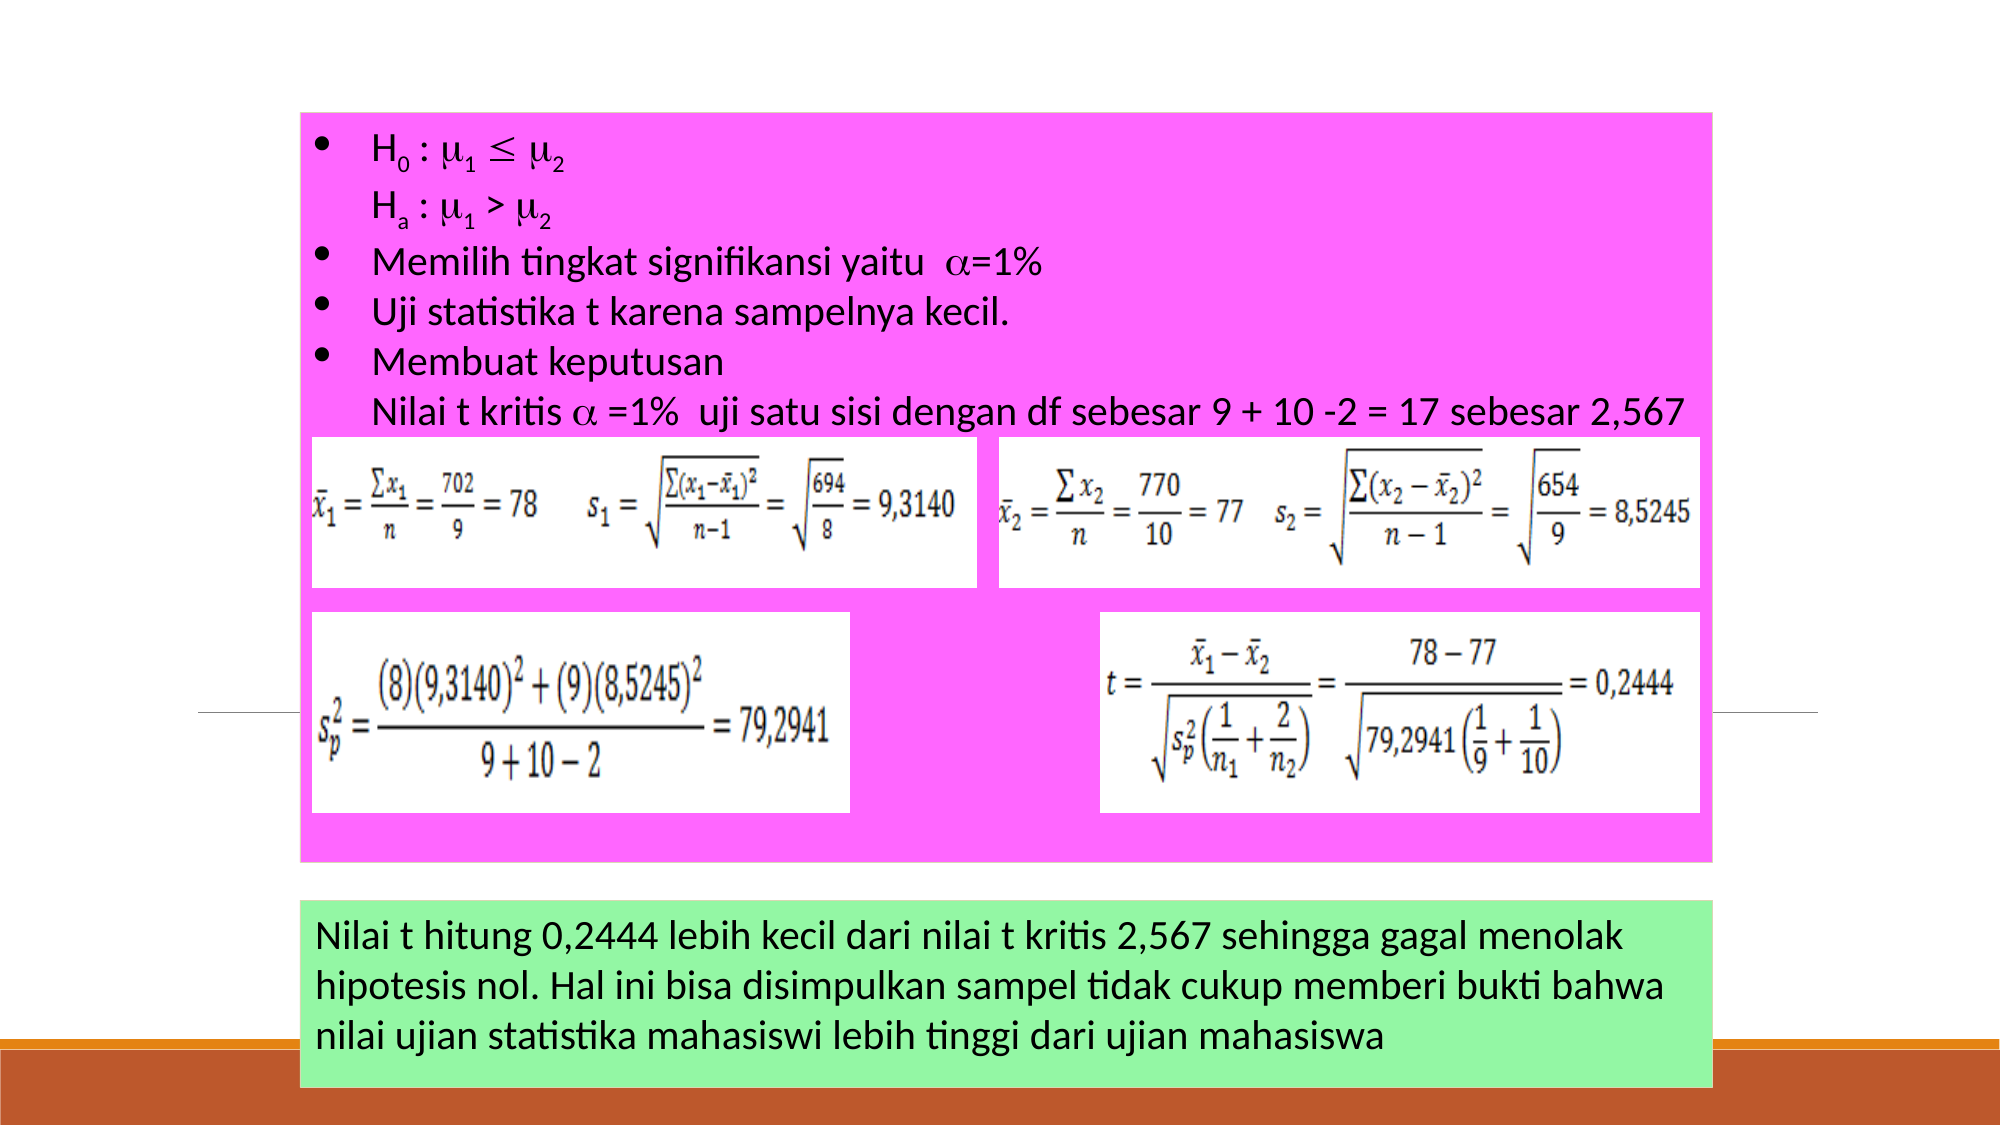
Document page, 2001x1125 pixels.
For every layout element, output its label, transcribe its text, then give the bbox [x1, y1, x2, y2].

picture [311, 436, 978, 588]
picture [999, 436, 1701, 588]
text_box Nilai t hitung 0,2444 lebih kecil dari nilai t kritis 2,567 sehingga gagal menolak hipotesis nol. Hal ini bisa disimpulkan sampel tidak cukup memberi bukti bahwa nilai ujian statistika mahasiswi lebih tinggi dari ujian mahasiswa [299, 900, 1713, 1088]
text_box H0 : 1  2 Ha : 1 > 2 Memilih tingkat signifikansi yaitu =1% Uji statistika t karena sampelnya kecil. Membuat keputusan Nilai t kritis  =1% uji satu sisi dengan df sebesar 9 + 10 -2 = 17 sebesar 2,567 [299, 112, 1713, 863]
picture [311, 611, 851, 814]
picture [1099, 611, 1701, 814]
